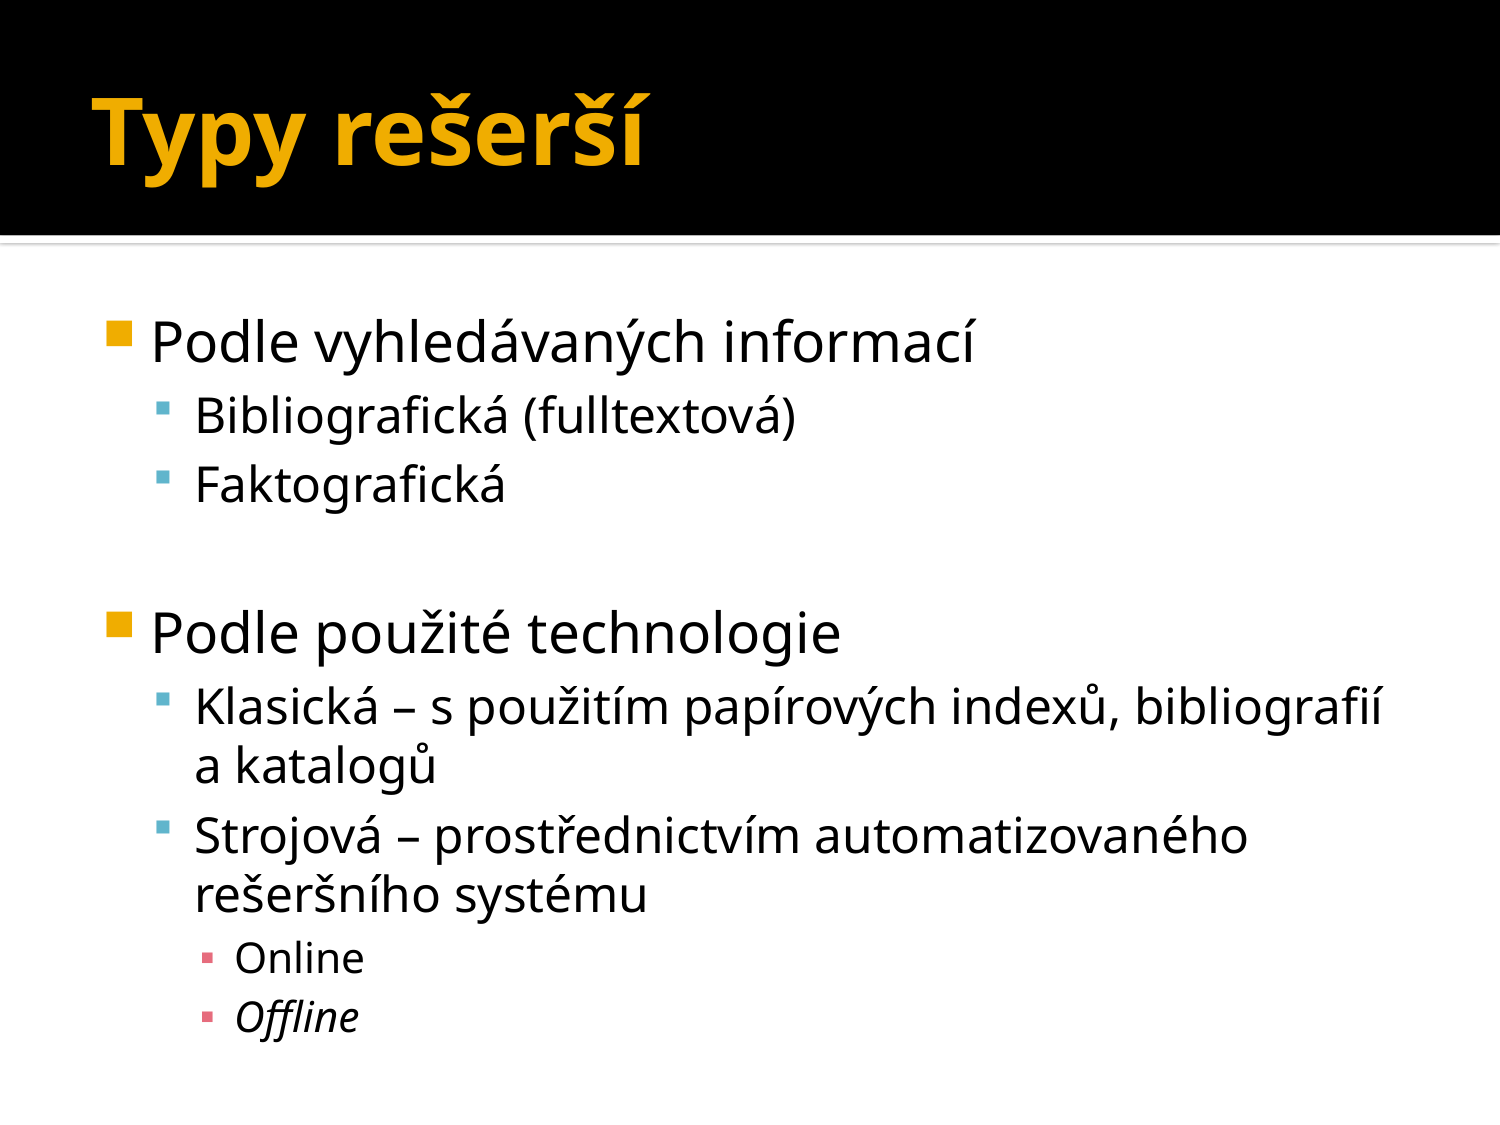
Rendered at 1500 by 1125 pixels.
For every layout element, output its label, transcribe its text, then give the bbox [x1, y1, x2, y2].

list Podle vyhledávaných informací Bibliografická (fulltextová) Faktografická Podle použité technologie Klasická – s použitím papírových indexů, bibliografií a katalogů Strojová – prostřednictvím automatizovaného rešeršního systému Online Offline [75, 291, 1425, 1050]
title Typy rešerší [75, 25, 1425, 231]
